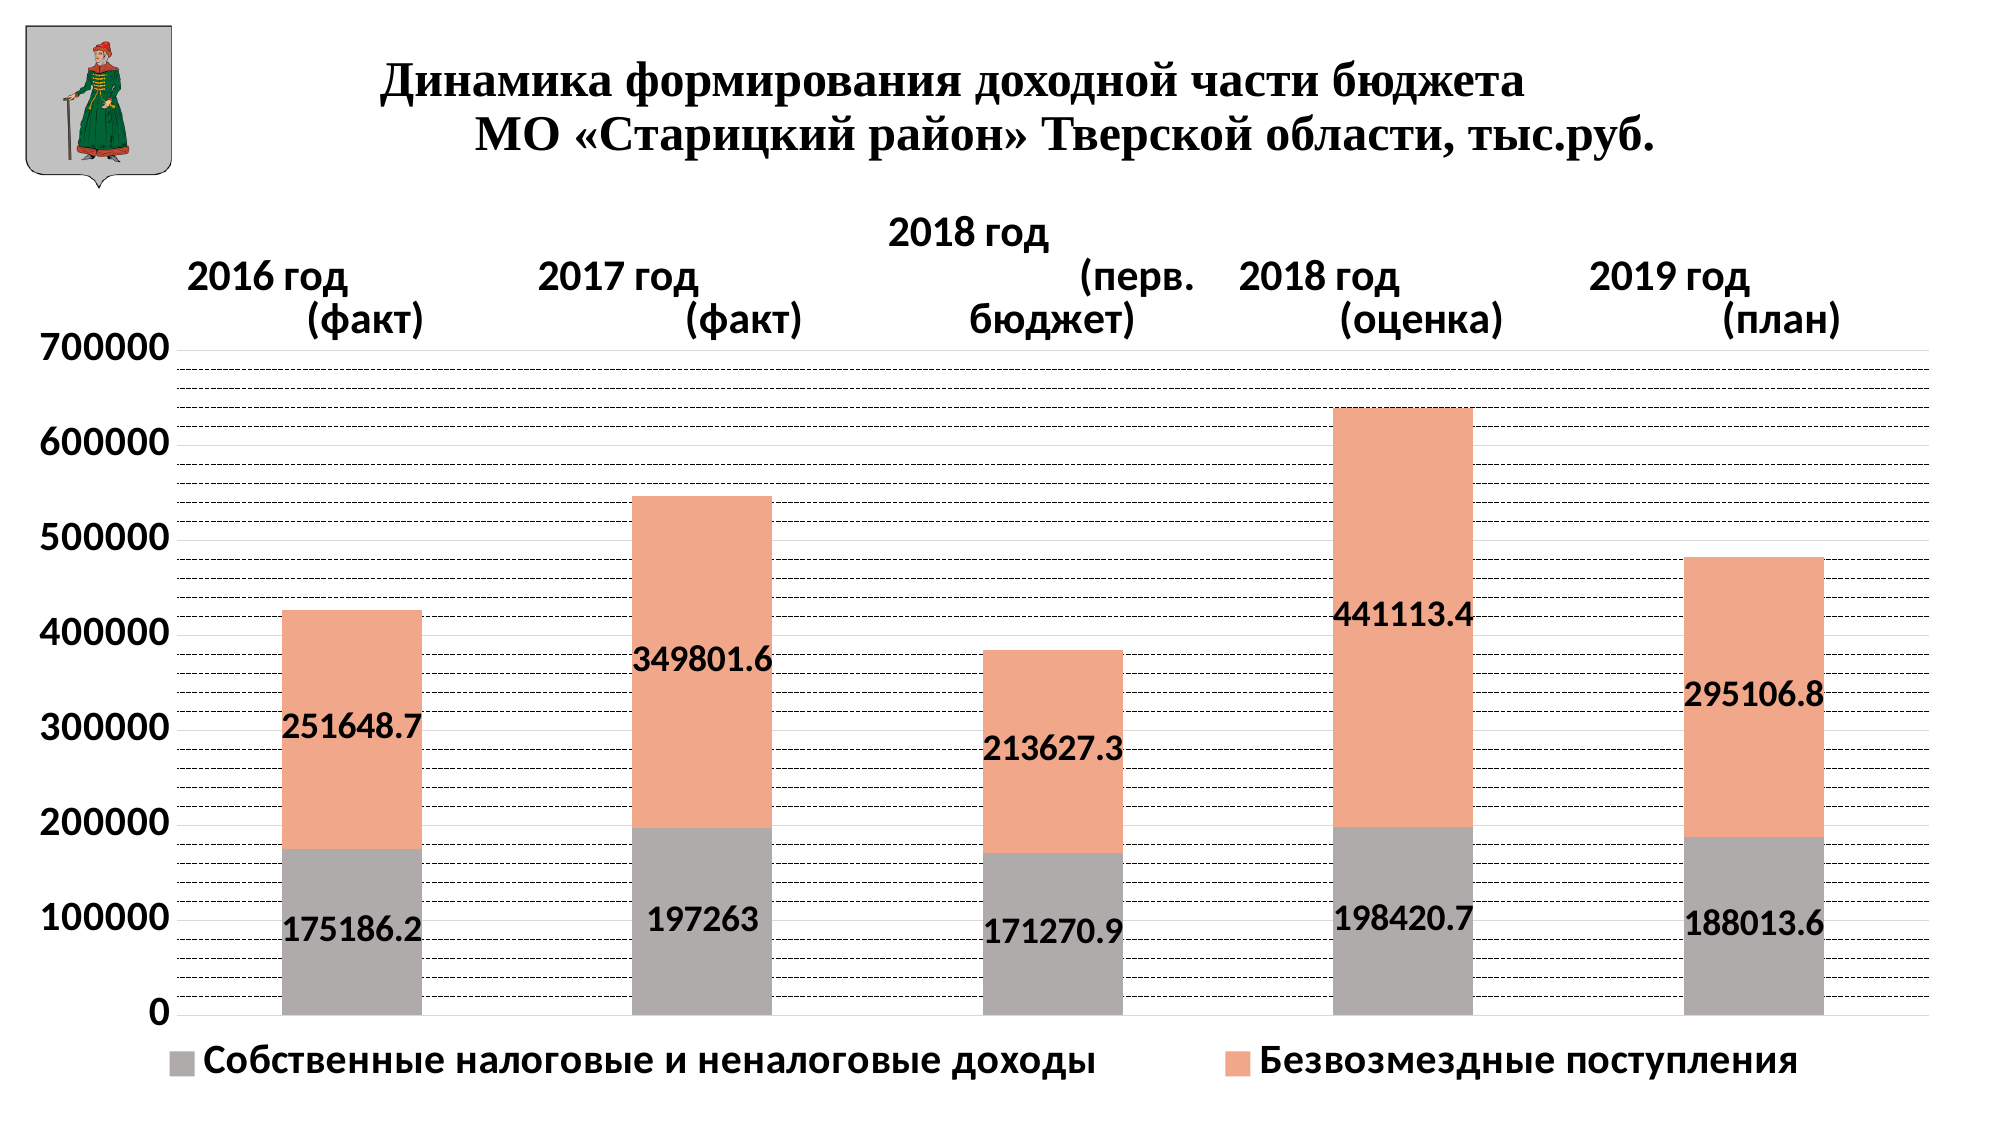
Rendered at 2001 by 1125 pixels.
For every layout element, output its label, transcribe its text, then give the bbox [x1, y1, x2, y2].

title Динамика формирования доходной части бюджета МО «Старицкий район» Тверской области, тыс.руб. [361, 51, 1769, 164]
picture [25, 25, 172, 189]
chart [0, 194, 1969, 1125]
